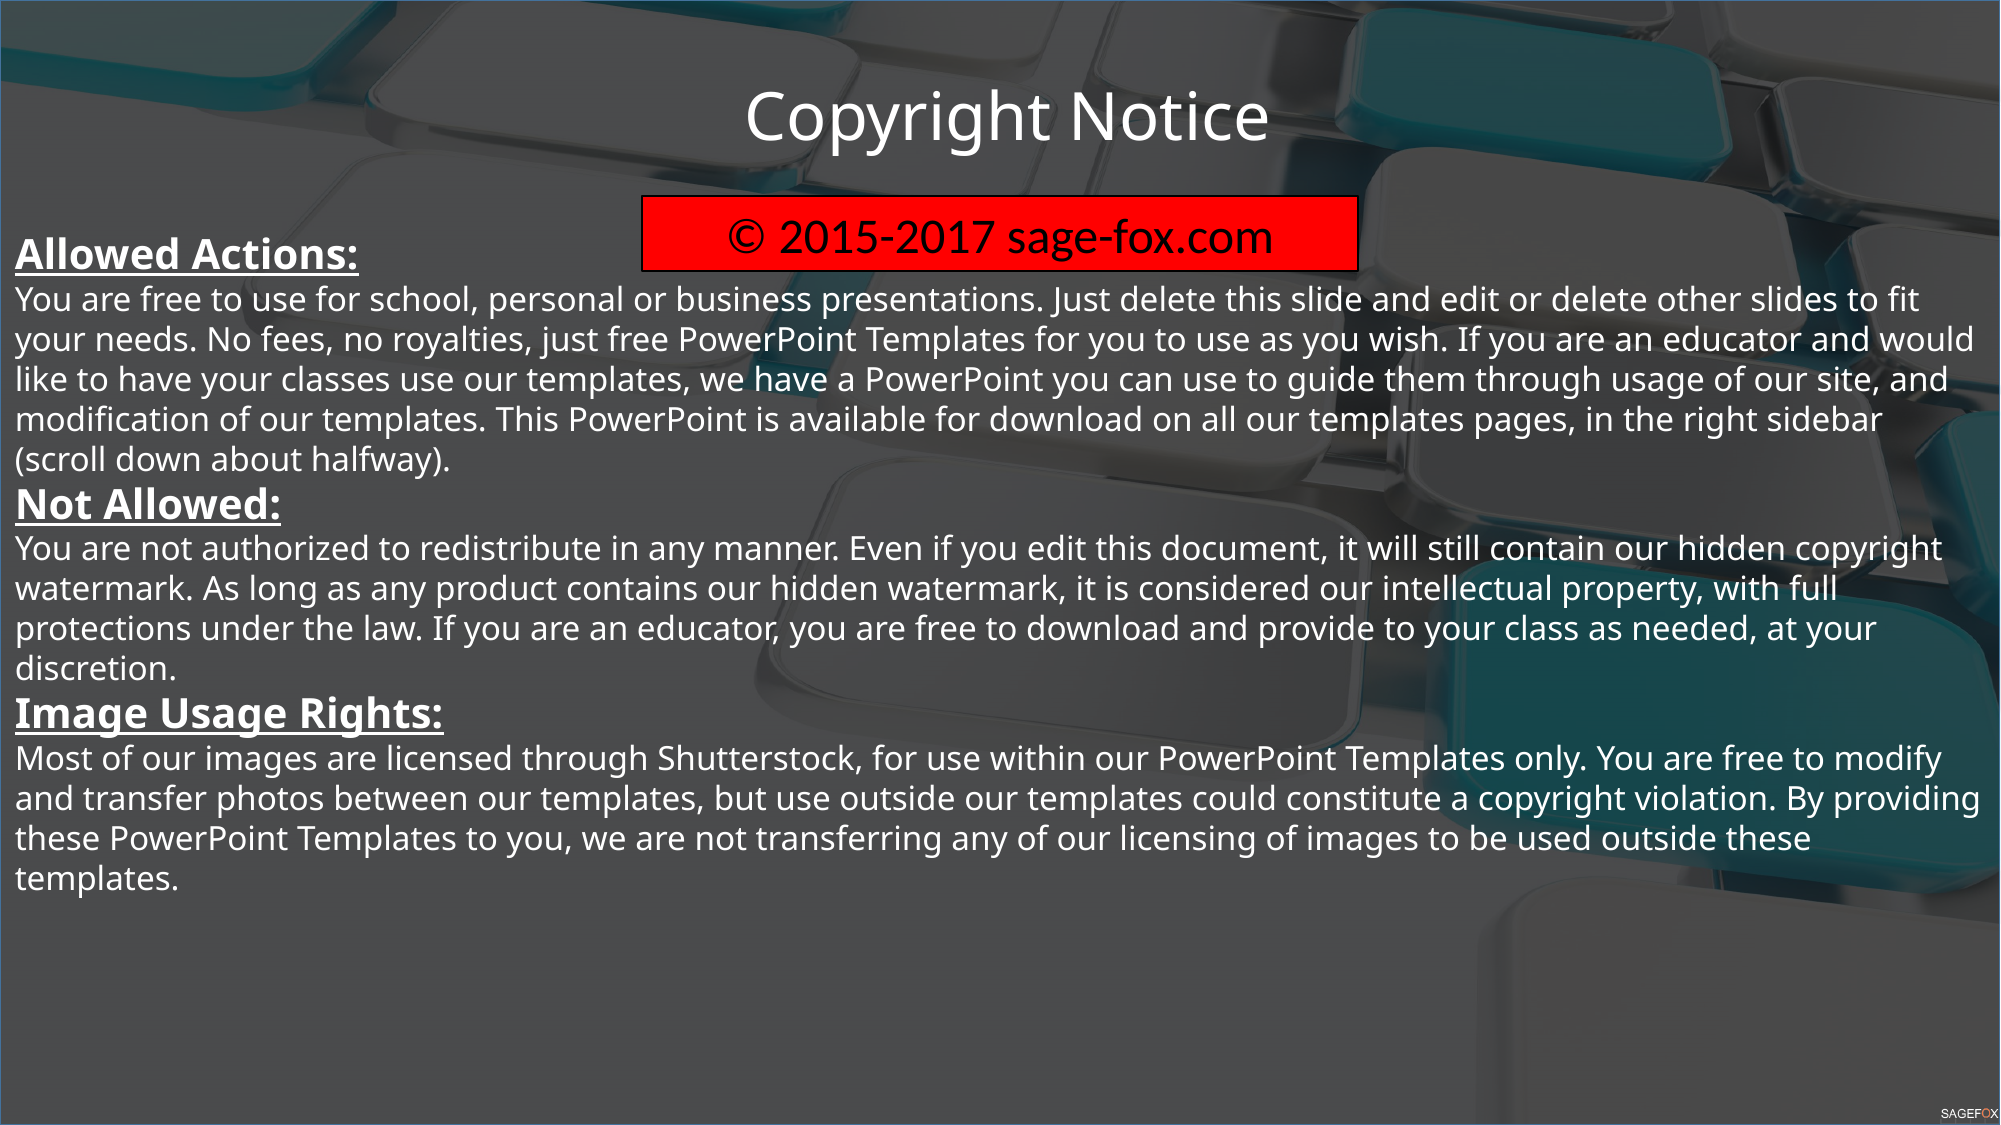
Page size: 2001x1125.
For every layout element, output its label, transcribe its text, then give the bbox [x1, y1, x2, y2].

text_box Allowed Actions: You are free to use for school, personal or business presentations. Just delete this slide and edit or delete other slides to fit your needs. No fees, no royalties, just free PowerPoint Templates for you to use as you wish. If you are an educator and would like to have your classes use our templates, we have a PowerPoint you can use to guide them through usage of our site, and modification of our templates. This PowerPoint is available for download on all our templates pages, in the right sidebar (scroll down about halfway). Not Allowed: You are not authorized to redistribute in any manner. Even if you edit this document, it will still contain our hidden copyright watermark. As long as any product contains our hidden watermark, it is considered our intellectual property, with full protections under the law. If you are an educator, you are free to download and provide to your class as needed, at your discretion. Image Usage Rights: Most of our images are licensed through Shutterstock, for use within our PowerPoint Templates only. You are free to modify and transfer photos between our templates, but use outside our templates could constitute a copyright violation. By providing these PowerPoint Templates to you, we are not transferring any of our licensing of images to be used outside these templates. [0, 0, 2000, 1125]
title Copyright Notice [493, 60, 1524, 178]
text_box © 2015-2017 sage-fox.com [641, 196, 1358, 272]
